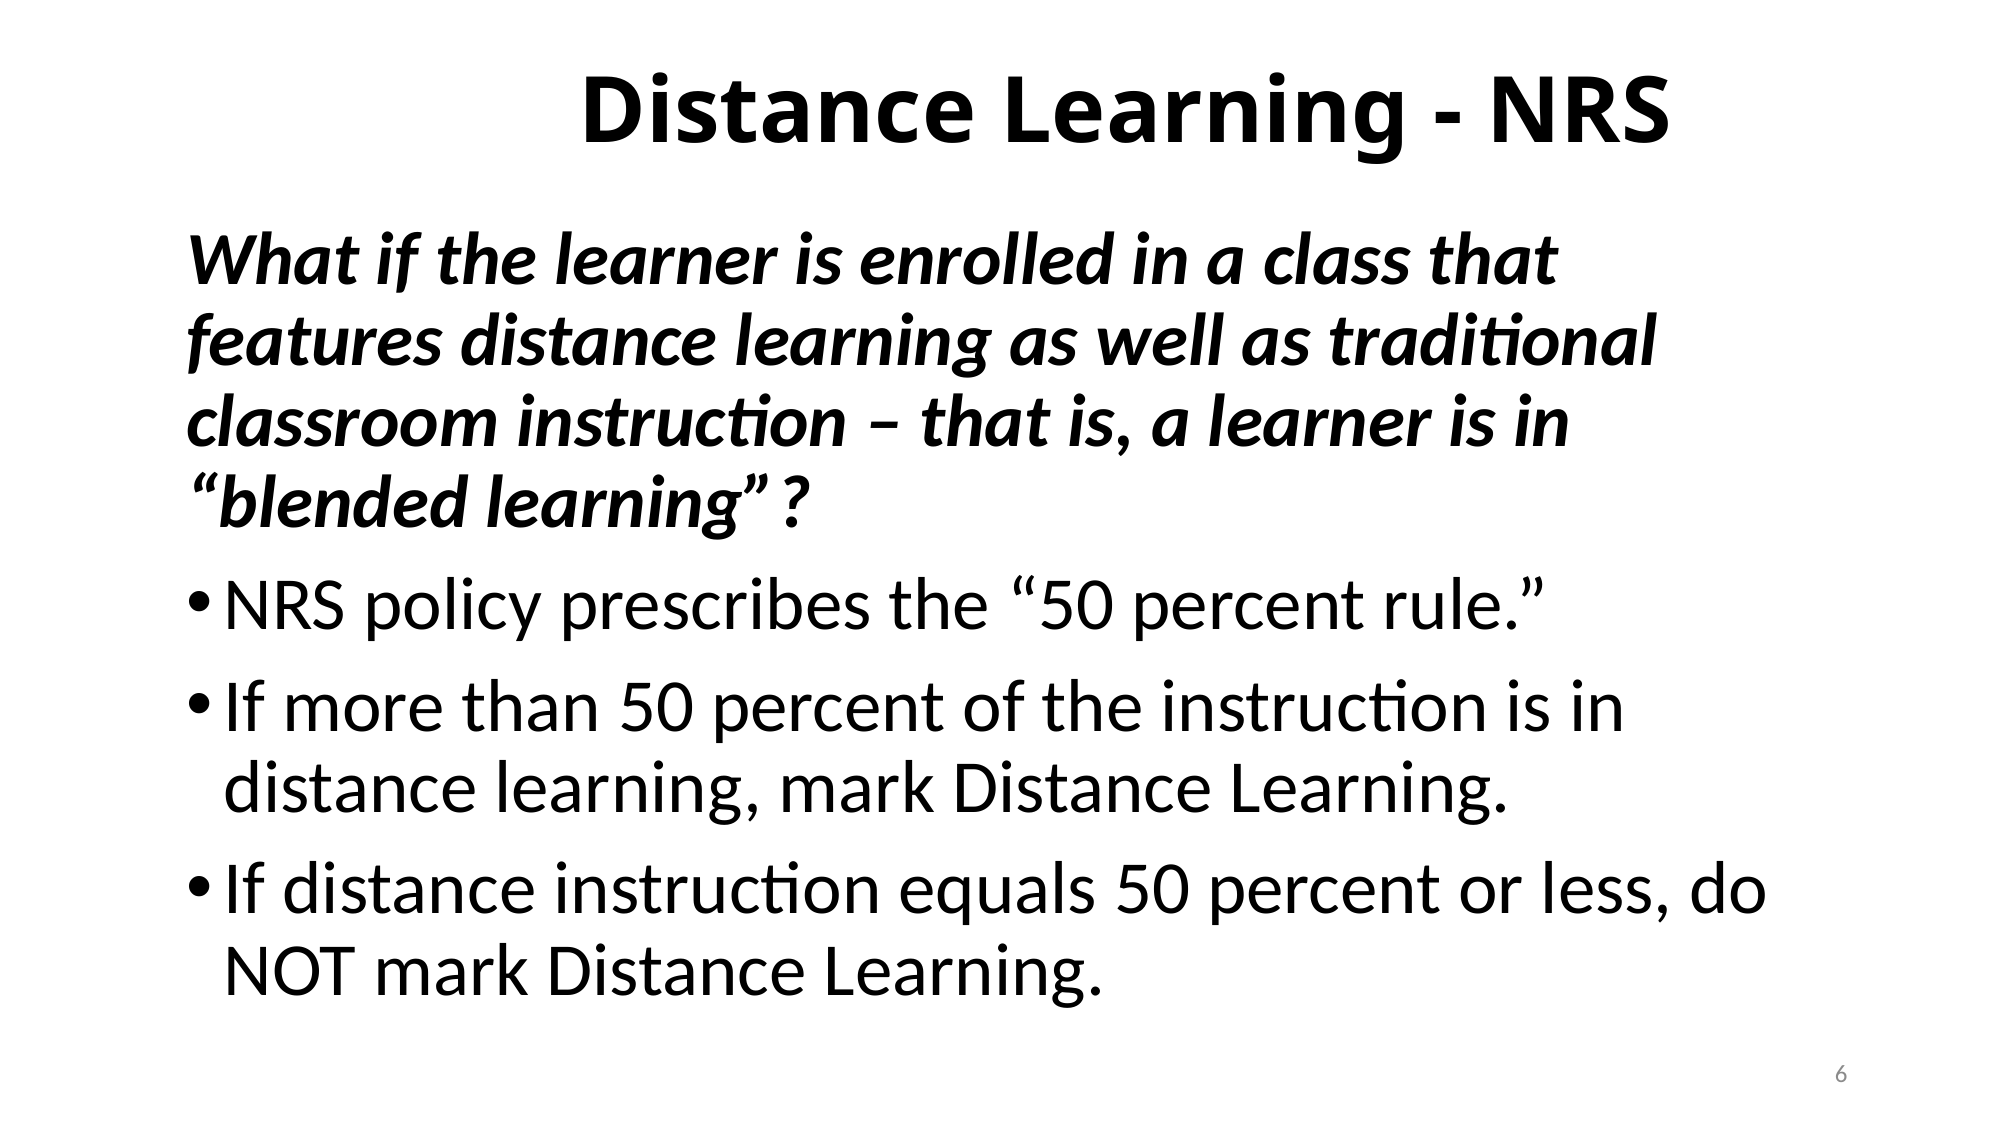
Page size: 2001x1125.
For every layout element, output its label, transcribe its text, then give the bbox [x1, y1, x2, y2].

list What if the learner is enrolled in a class that features distance learning as well as traditional classroom instruction – that is, a learner is in “blended learning”? NRS policy prescribes the “50 percent rule.” If more than 50 percent of the instruction is in distance learning, mark Distance Learning. If distance instruction equals 50 percent or less, do NOT mark Distance Learning. [171, 212, 1811, 1059]
slide_number 6 [1412, 1042, 1863, 1103]
title Distance Learning - NRS [563, 12, 1689, 212]
